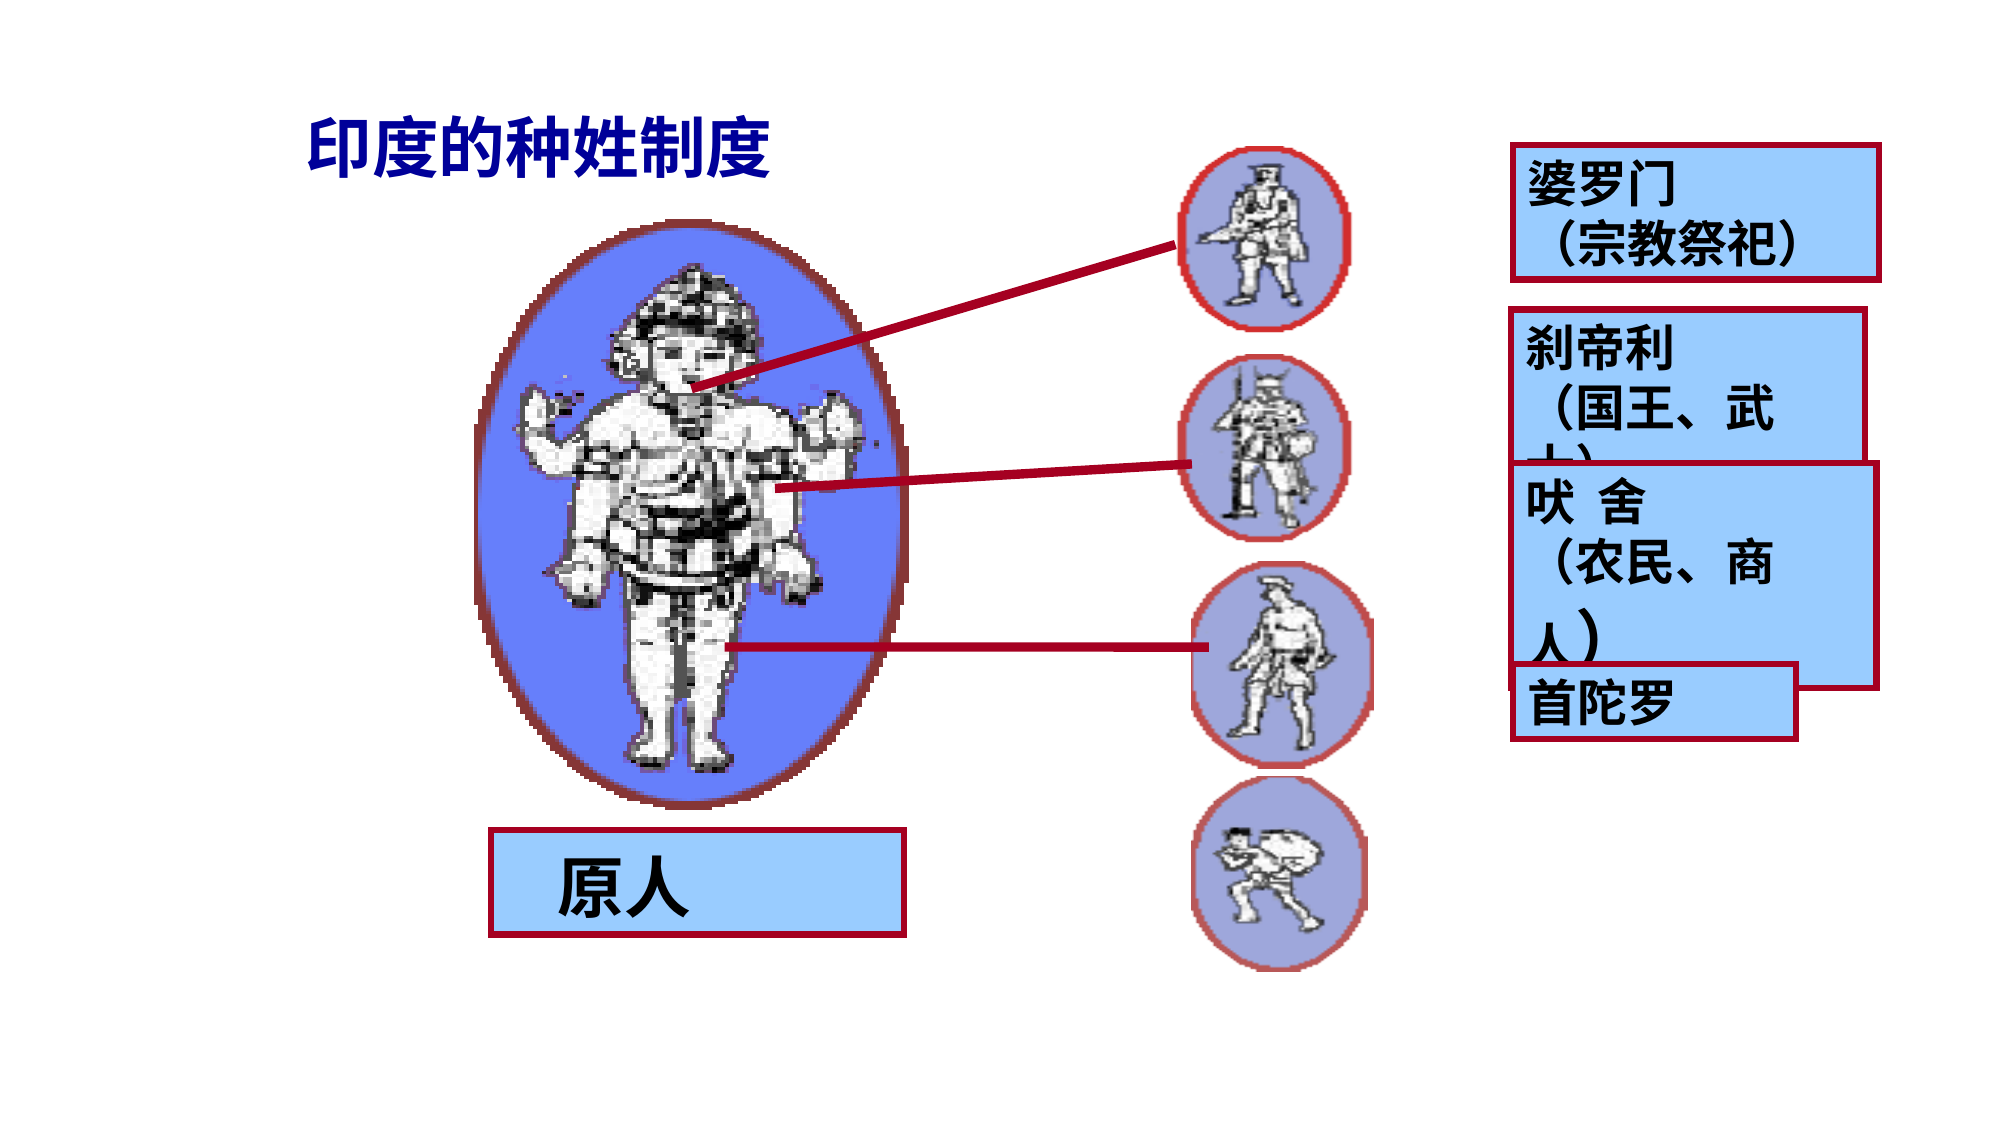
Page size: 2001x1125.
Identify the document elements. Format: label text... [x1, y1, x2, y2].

text_box 吠 舍 （农民、商人） [1510, 462, 1877, 688]
text_box 婆罗门 （宗教祭祀） [1512, 144, 1879, 280]
text_box 首陀罗 [1512, 664, 1797, 739]
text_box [290, 98, 1439, 995]
text_box 刹帝利 （国王、武士） [1510, 309, 1865, 462]
